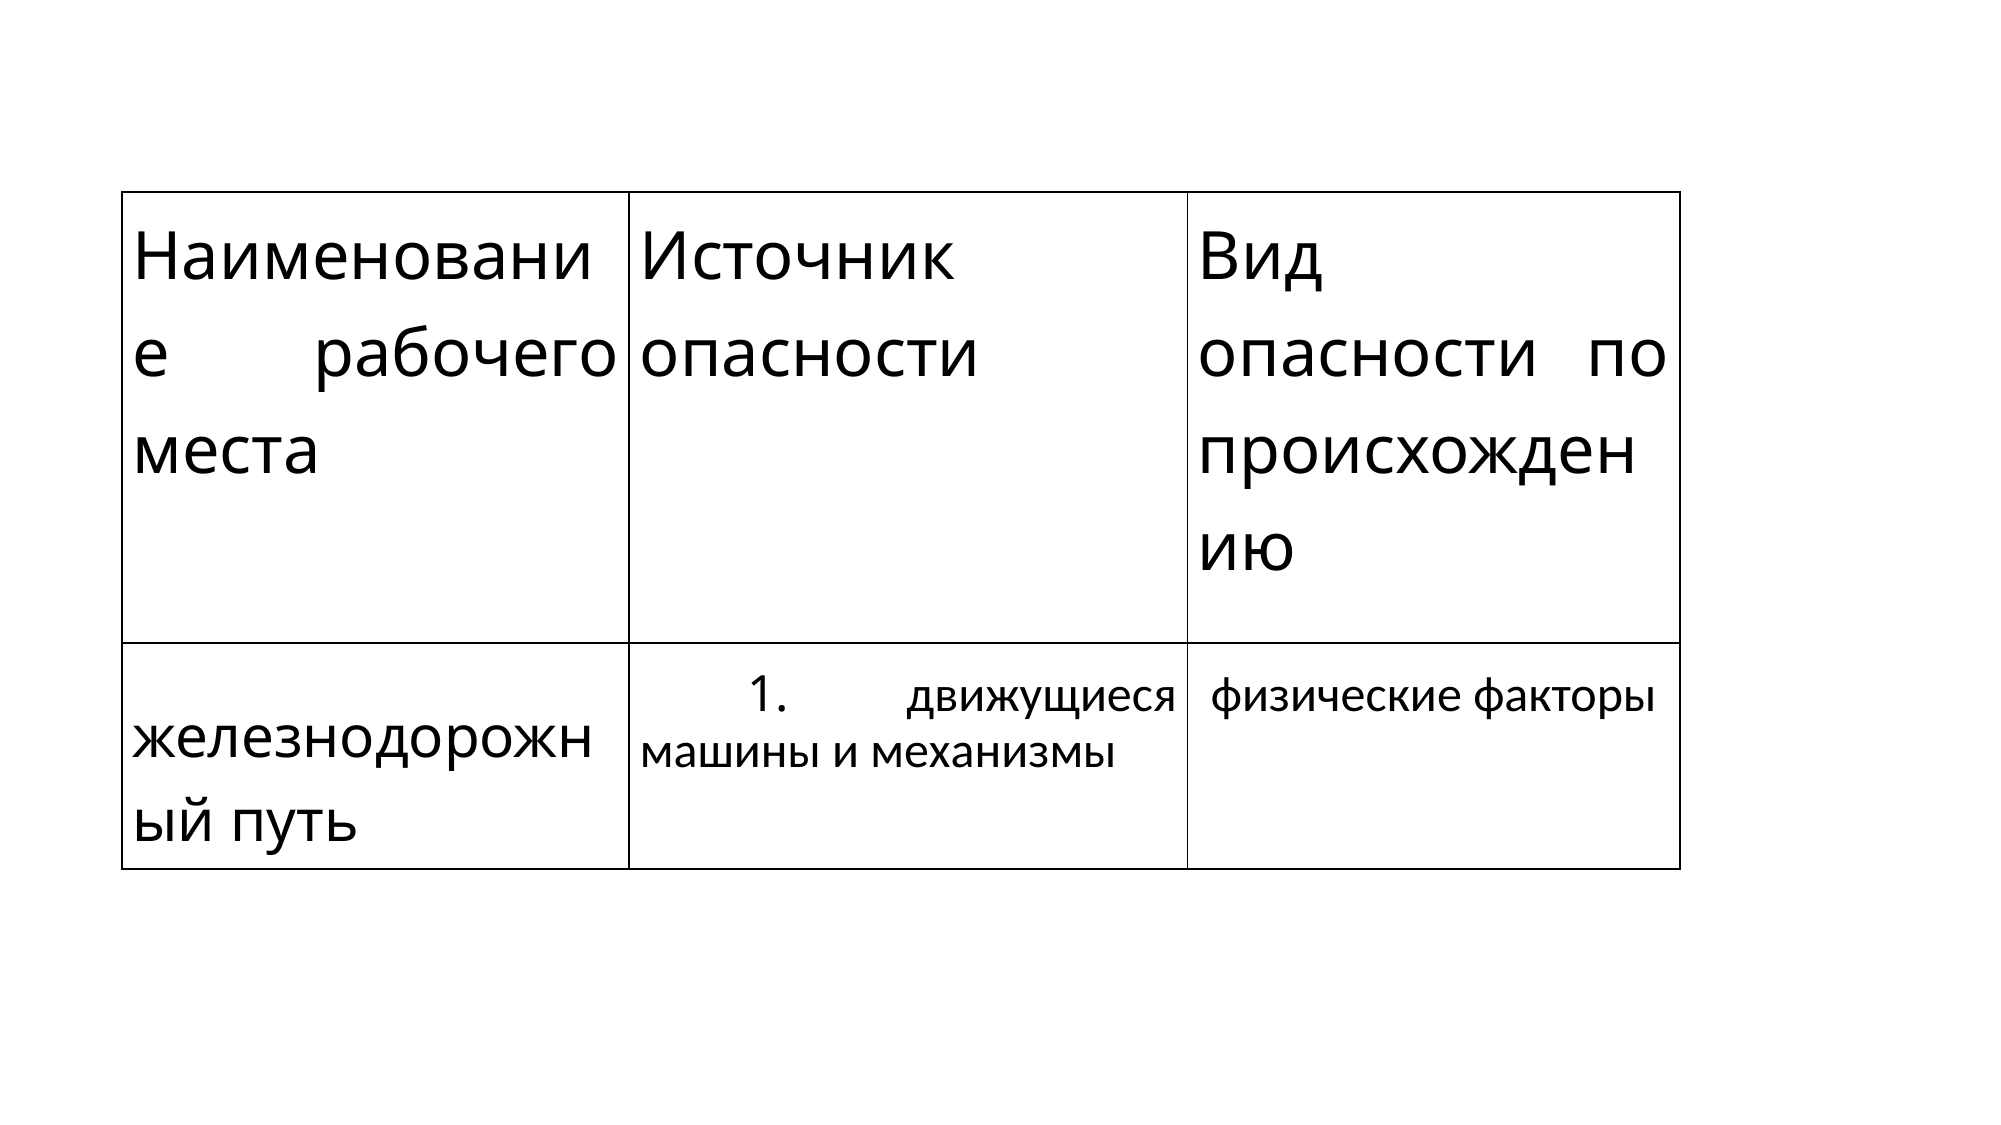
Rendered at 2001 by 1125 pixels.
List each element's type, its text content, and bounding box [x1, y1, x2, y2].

table_header Источник опасности [630, 193, 1187, 642]
table_header Вид опасности по происхождению [1188, 193, 1679, 642]
table_cell 1. движущиеся машины и механизмы [630, 644, 1187, 868]
table_cell физические факторы [1188, 644, 1679, 868]
table_cell железнодорожный путь [123, 644, 628, 868]
table_header Наименование рабочего места [123, 193, 628, 642]
